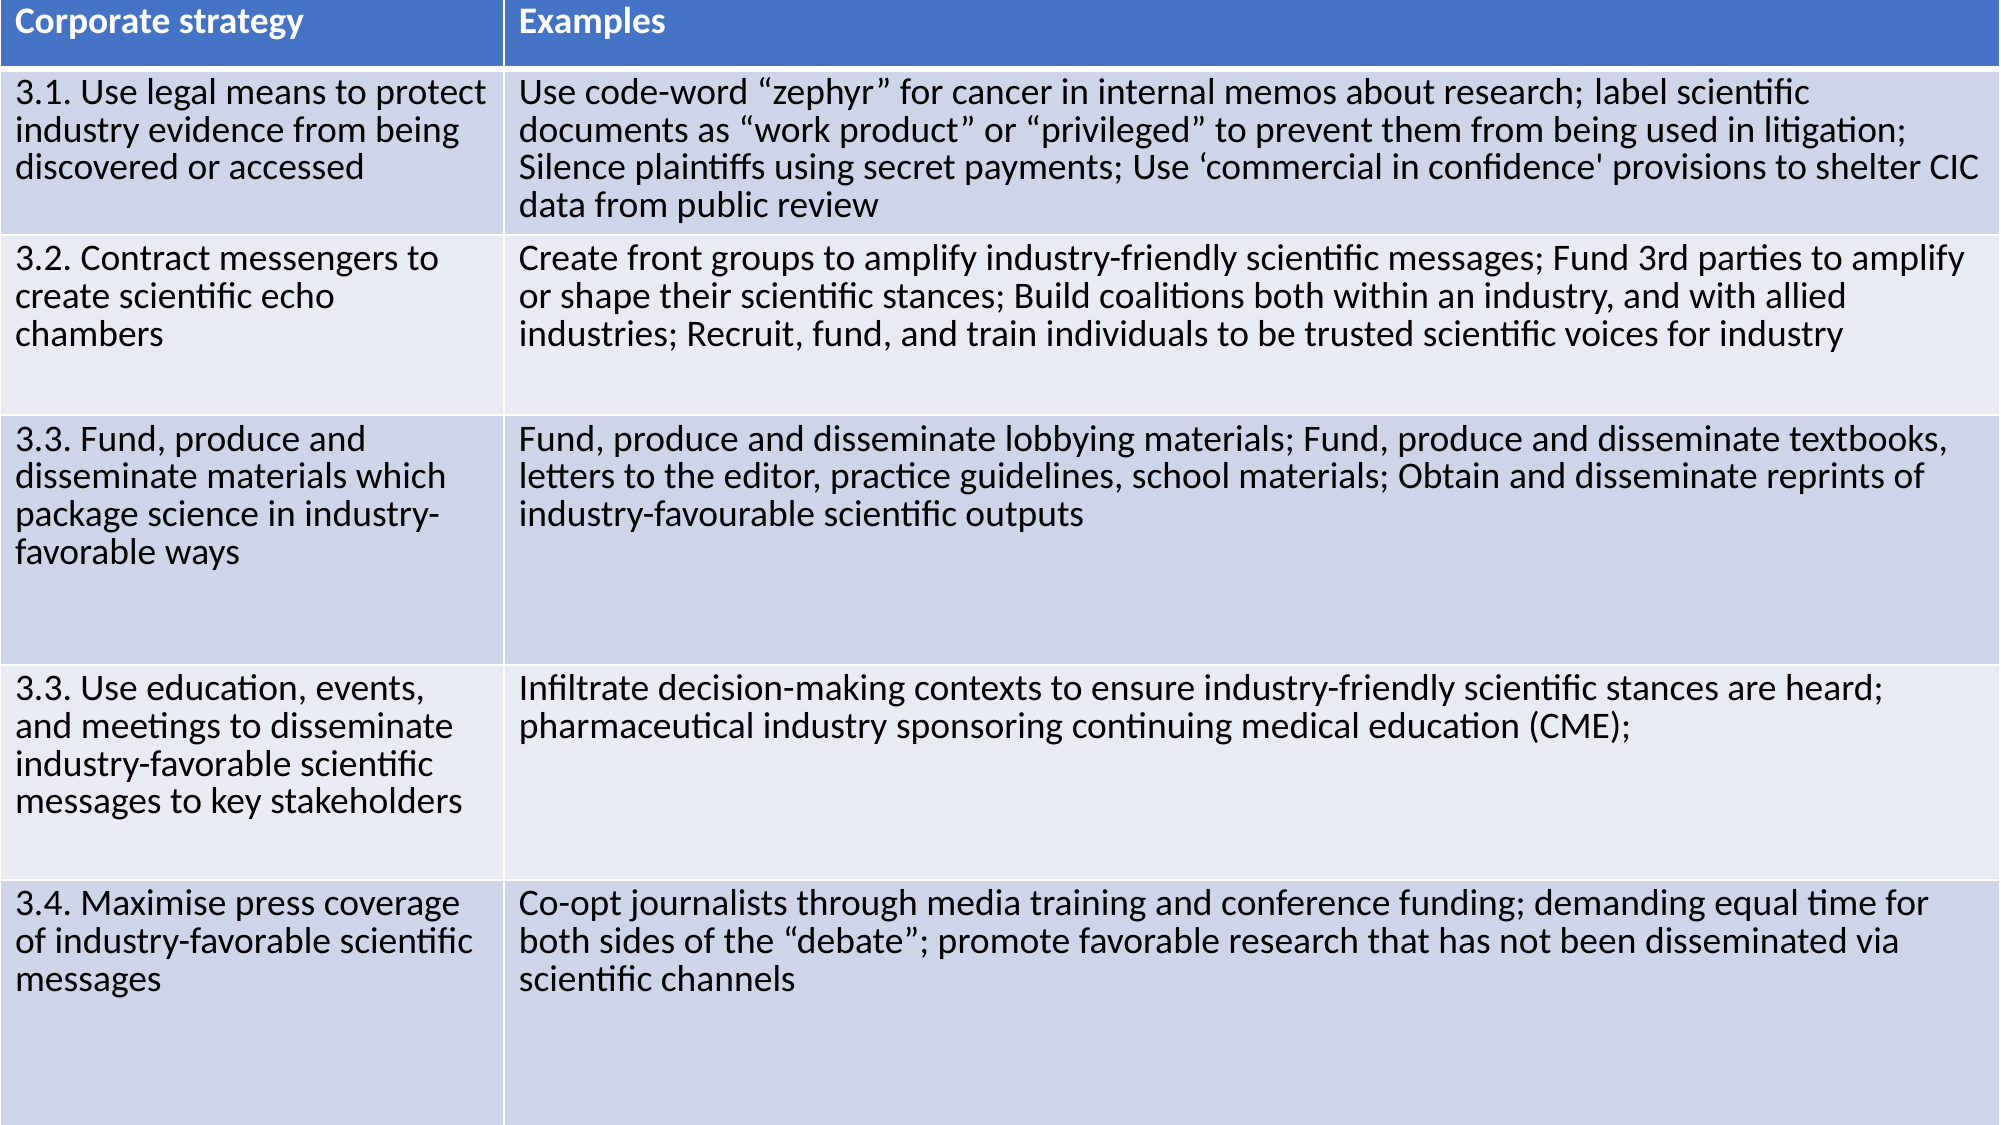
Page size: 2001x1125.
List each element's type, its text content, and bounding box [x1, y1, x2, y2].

table_cell 3.3. Fund, produce and disseminate materials which package science in industry-favorable ways [1, 416, 503, 664]
table_cell 3.1. Use legal means to protect industry evidence from being discovered or accessed [1, 72, 503, 234]
table_cell Use code-word “zephyr” for cancer in internal memos about research; label scientific documents as “work product” or “privileged” to prevent them from being used in litigation; Silence plaintiffs using secret payments; Use ‘commercial in confidence' provisions to shelter CIC data from public review [505, 72, 1999, 234]
table_cell Fund, produce and disseminate lobbying materials; Fund, produce and disseminate textbooks, letters to the editor, practice guidelines, school materials; Obtain and disseminate reprints of industry-favourable scientific outputs [505, 416, 1999, 664]
table_header Corporate strategy [1, 0, 503, 66]
table_header Examples [505, 0, 1999, 66]
table_cell Create front groups to amplify industry-friendly scientific messages; Fund 3rd parties to amplify or shape their scientific stances; Build coalitions both within an industry, and with allied industries; Recruit, fund, and train individuals to be trusted scientific voices for industry [505, 236, 1999, 414]
table_cell 3.4. Maximise press coverage of industry-favorable scientific messages [1, 881, 503, 1125]
table_cell Infiltrate decision-making contexts to ensure industry-friendly scientific stances are heard; pharmaceutical industry sponsoring continuing medical education (CME); [505, 666, 1999, 879]
table_cell 3.3. Use education, events, and meetings to disseminate industry-favorable scientific messages to key stakeholders [1, 666, 503, 879]
table_cell Co-opt journalists through media training and conference funding; demanding equal time for both sides of the “debate”; promote favorable research that has not been disseminated via scientific channels [505, 881, 1999, 1125]
table_cell 3.2. Contract messengers to create scientific echo chambers [1, 236, 503, 414]
